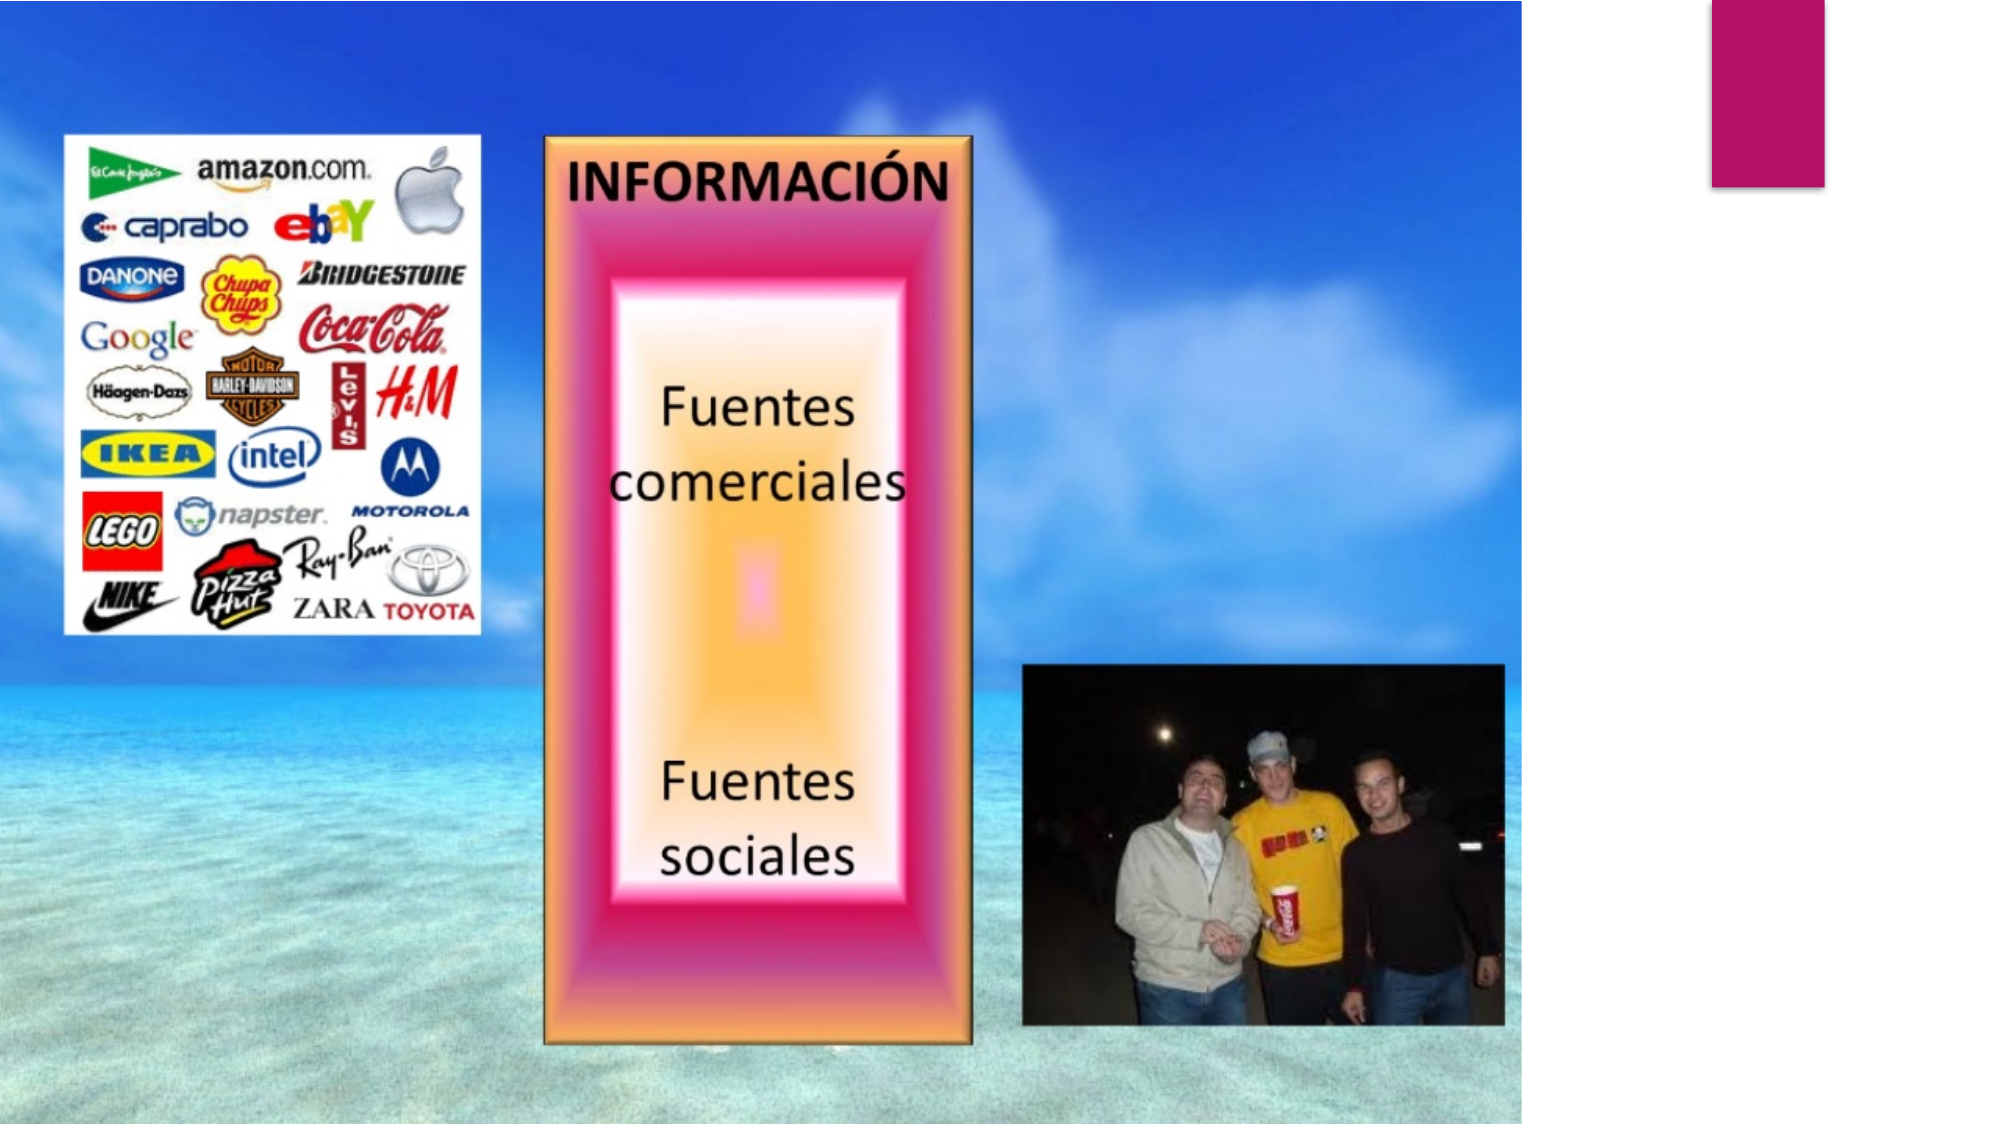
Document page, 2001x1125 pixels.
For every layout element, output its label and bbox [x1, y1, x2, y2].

picture [0, 0, 1522, 1125]
